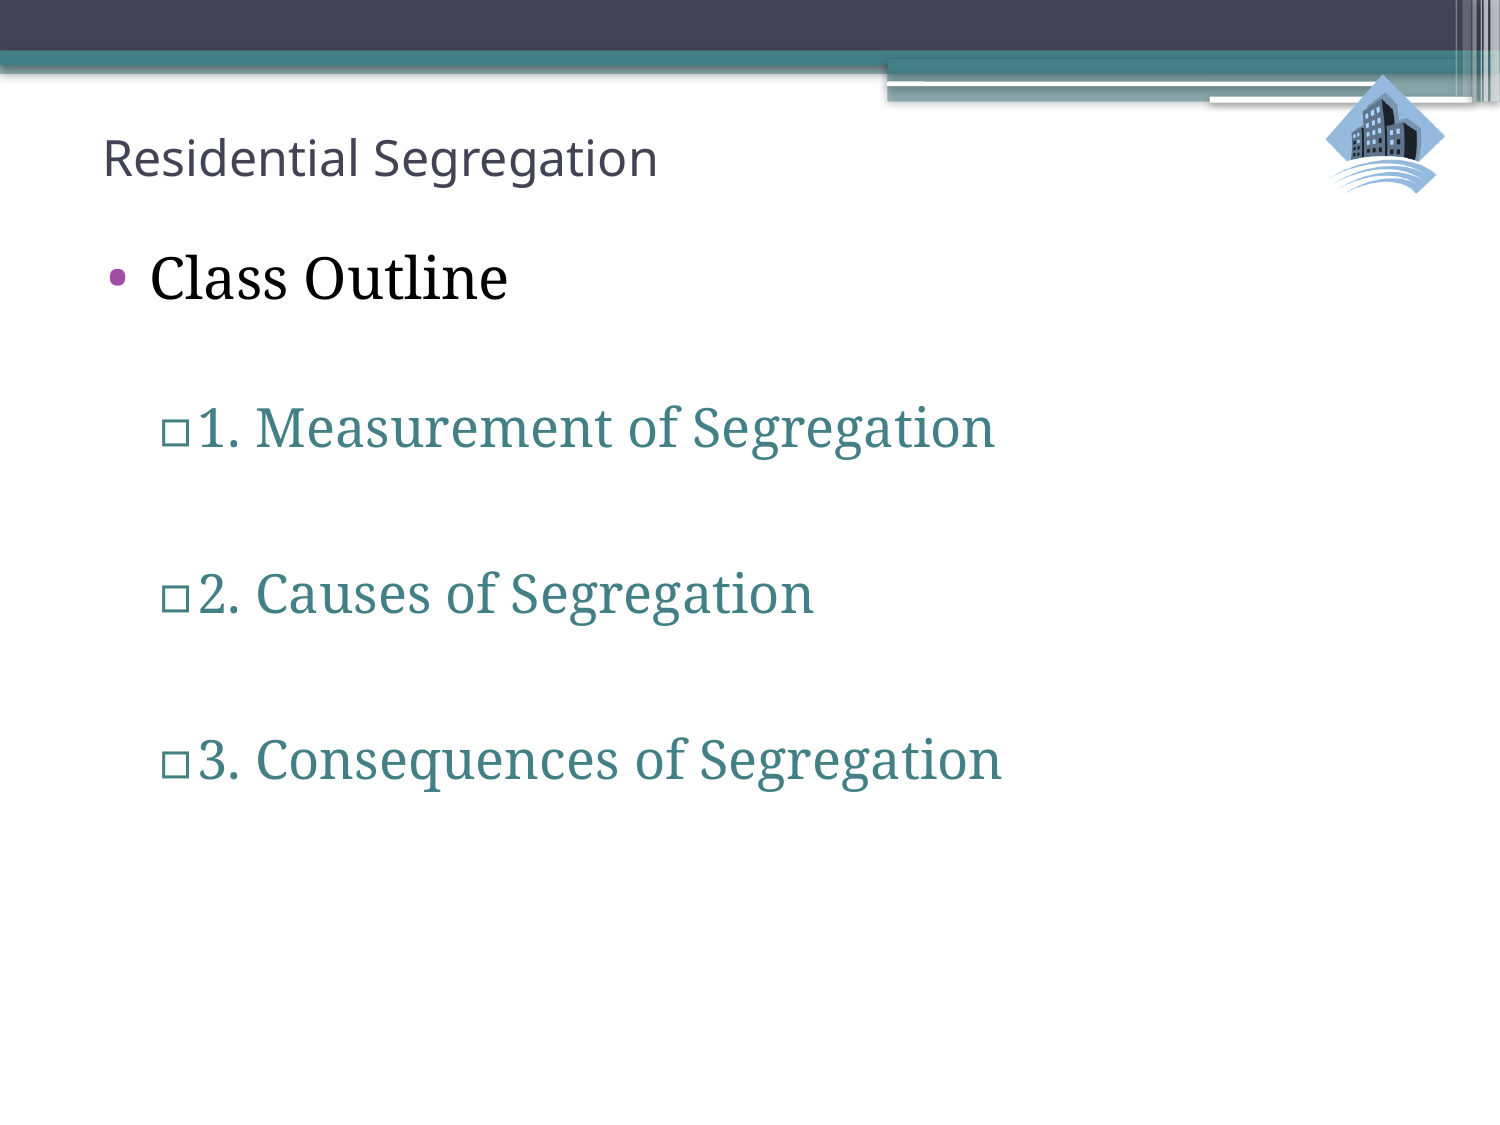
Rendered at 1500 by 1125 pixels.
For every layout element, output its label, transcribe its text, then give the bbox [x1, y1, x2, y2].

list Class Outline 1. Measurement of Segregation 2. Causes of Segregation 3. Consequences of Segregation [75, 233, 1425, 1113]
title Residential Segregation [75, 112, 1319, 200]
picture [1324, 74, 1445, 194]
